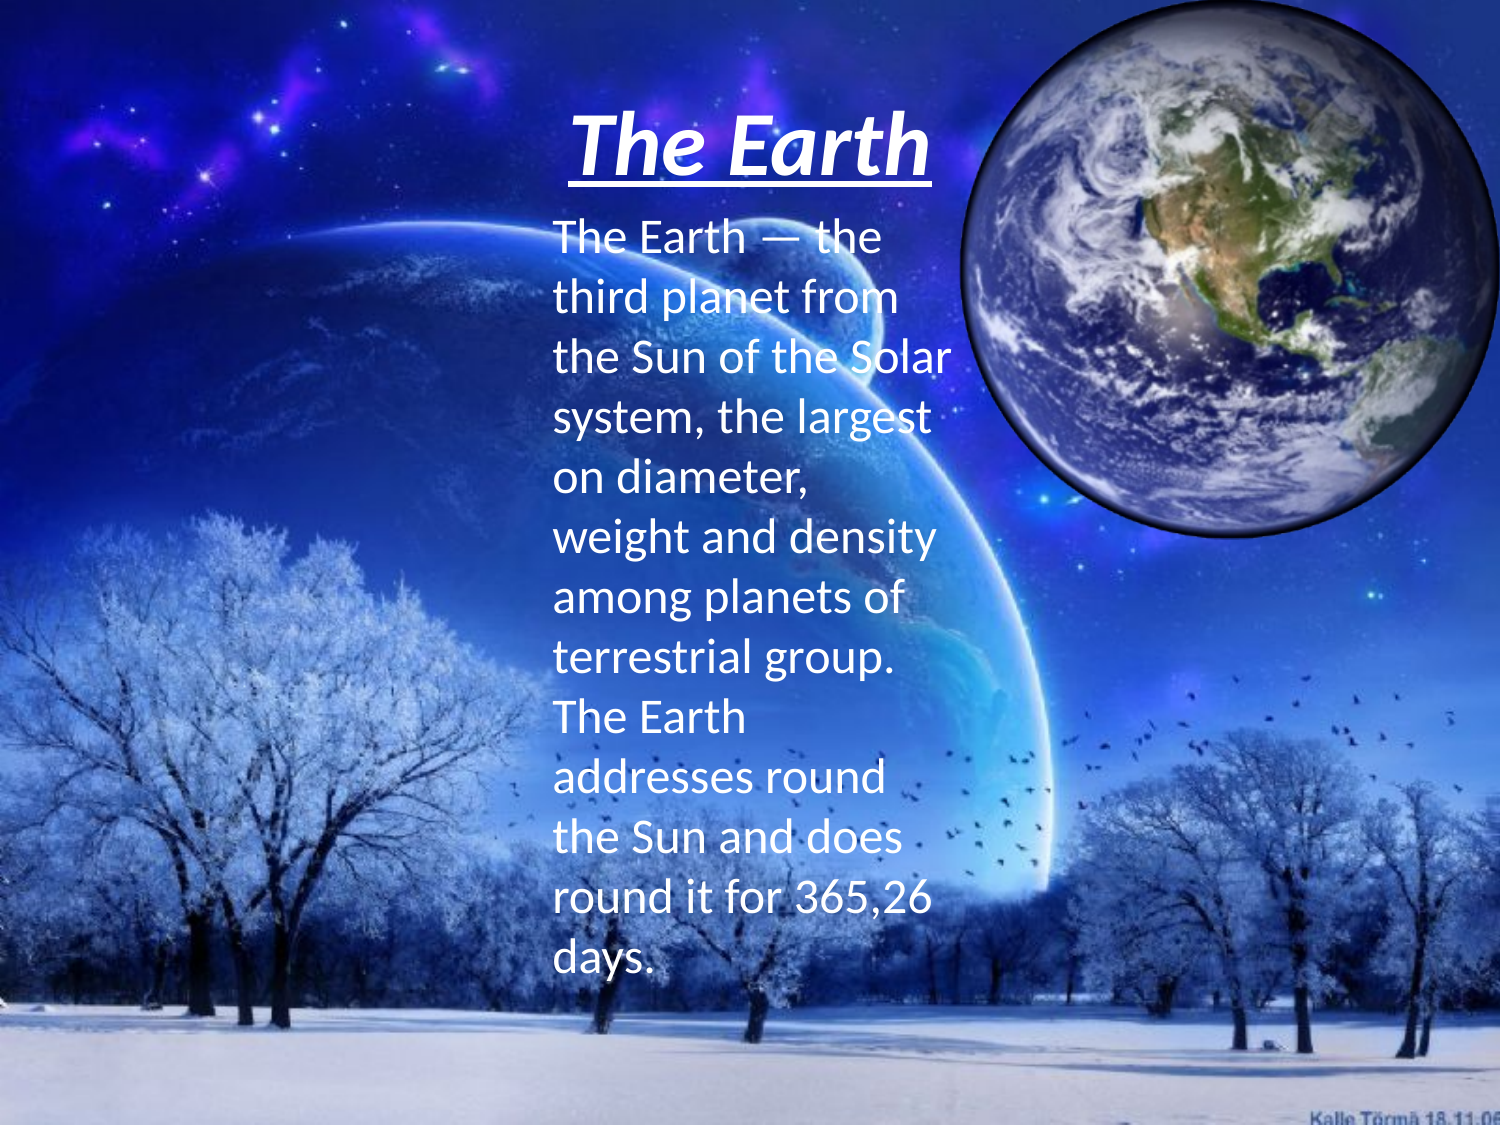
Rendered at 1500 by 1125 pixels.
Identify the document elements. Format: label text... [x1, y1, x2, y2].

text_box The Earth — the third planet from the Sun of the Solar system, the largest on diameter, weight and density among planets of terrestrial group. The Earth addresses round the Sun and does round it for 365,26 days. [537, 196, 971, 992]
picture [0, 0, 1500, 1125]
title The Earth [74, 44, 954, 233]
